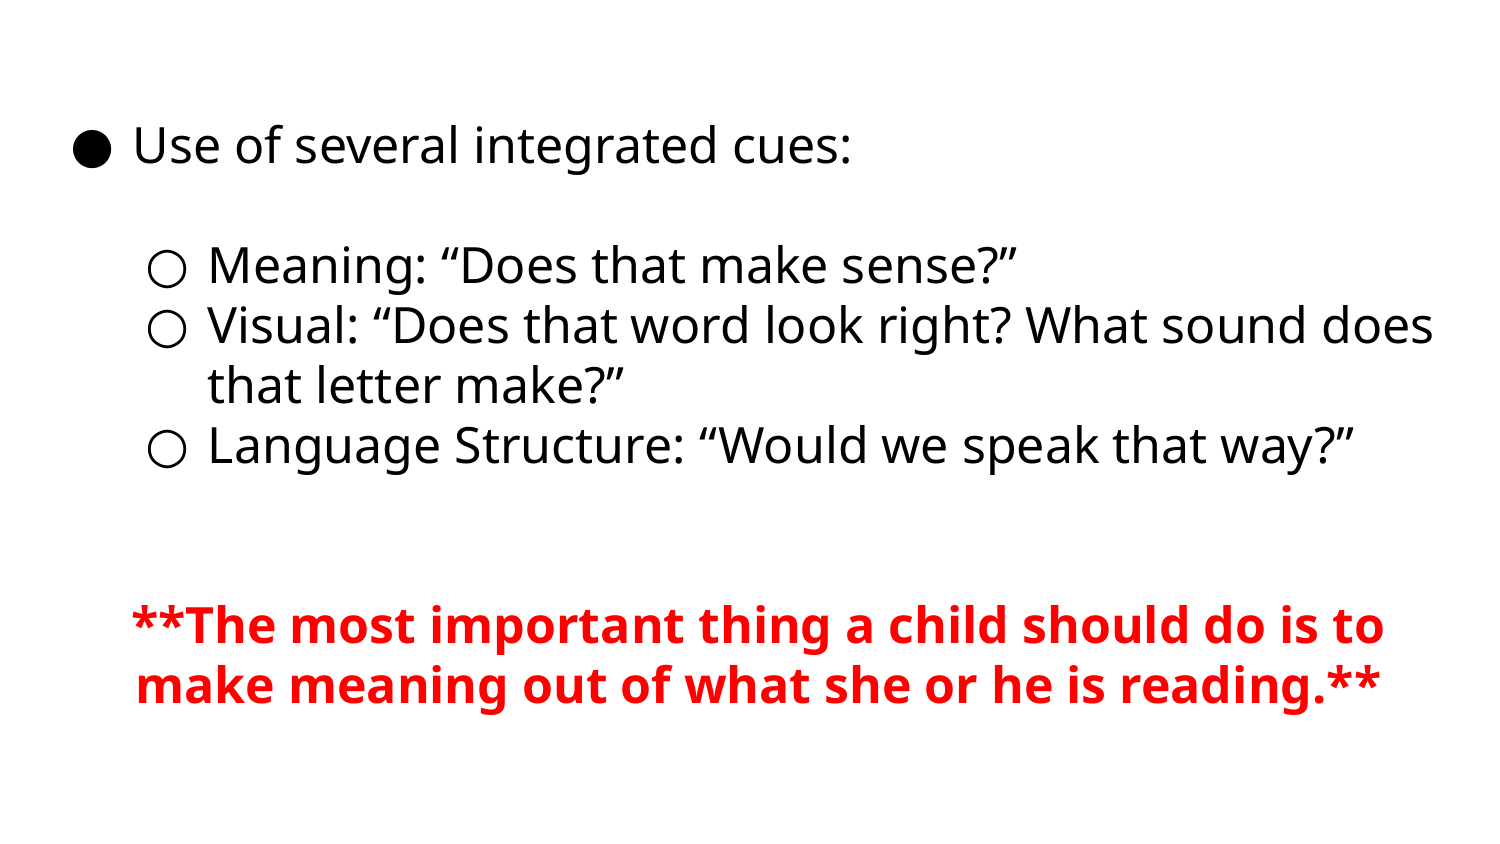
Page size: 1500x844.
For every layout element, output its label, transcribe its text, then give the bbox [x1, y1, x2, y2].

text_box Use of several integrated cues: Meaning: “Does that make sense?” Visual: “Does that word look right? What sound does that letter make?” Language Structure: “Would we speak that way?” **The most important thing a child should do is to make meaning out of what she or he is reading.** [42, 38, 1474, 488]
text_box [60, 488, 1457, 819]
